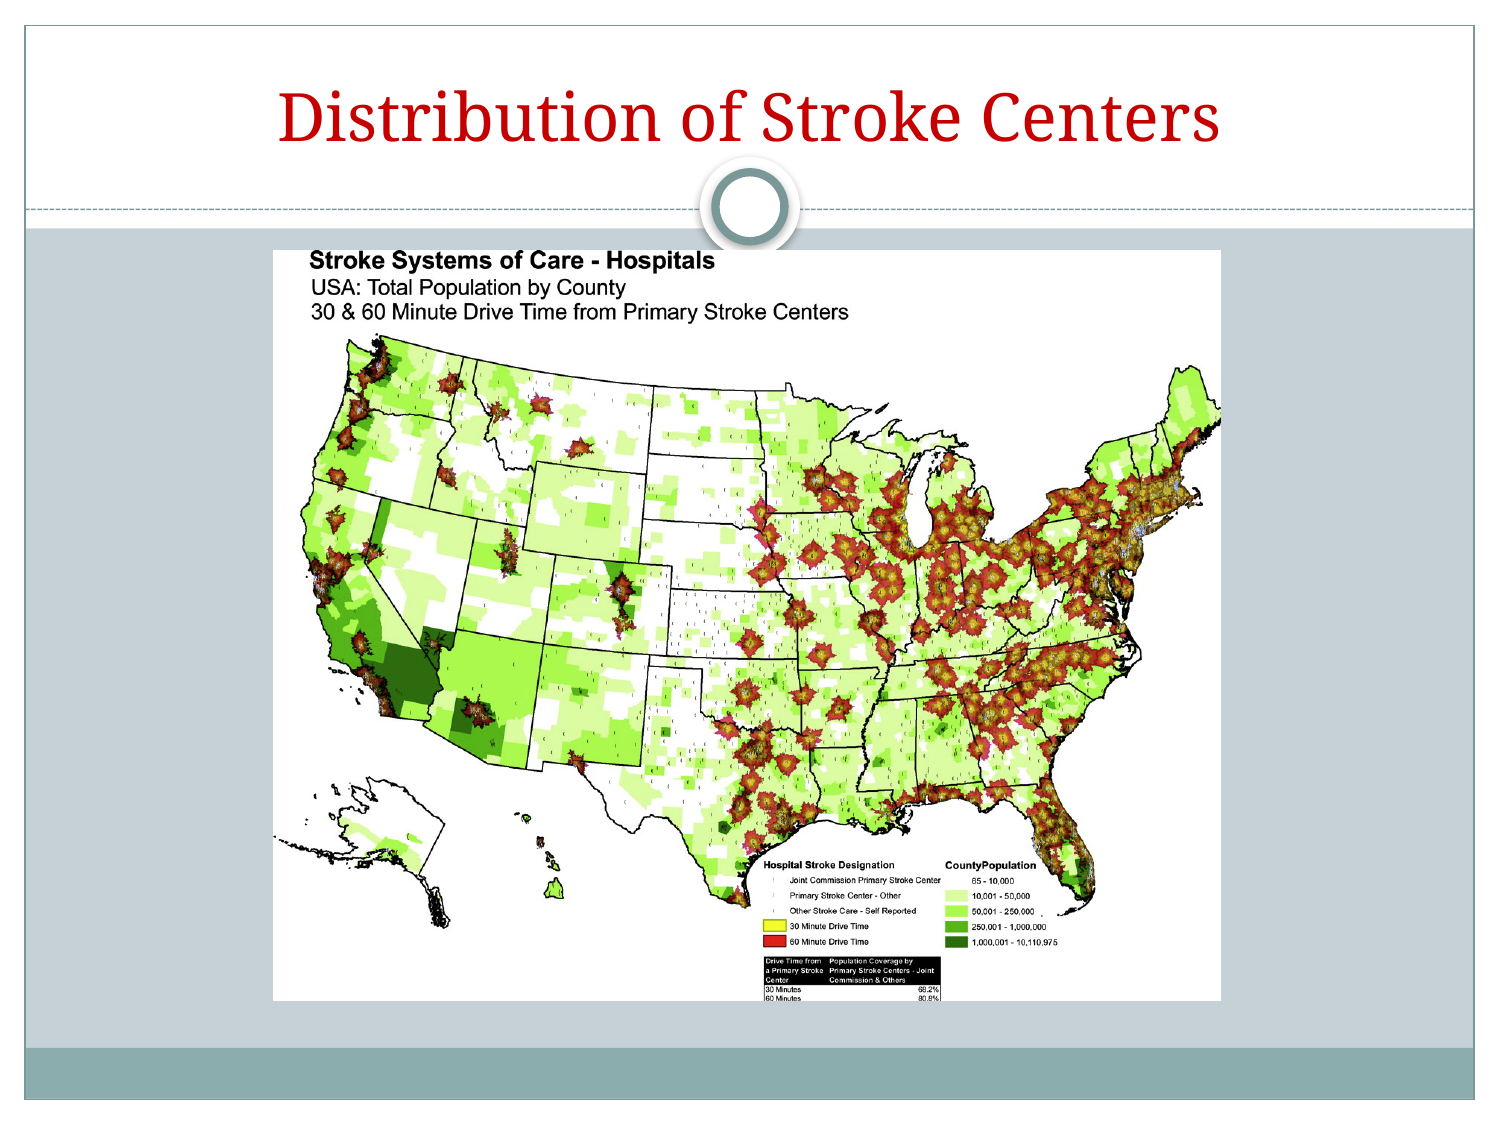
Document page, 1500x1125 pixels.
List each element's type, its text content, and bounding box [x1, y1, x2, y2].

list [49, 250, 1445, 1001]
title Distribution of Stroke Centers [49, 37, 1450, 162]
